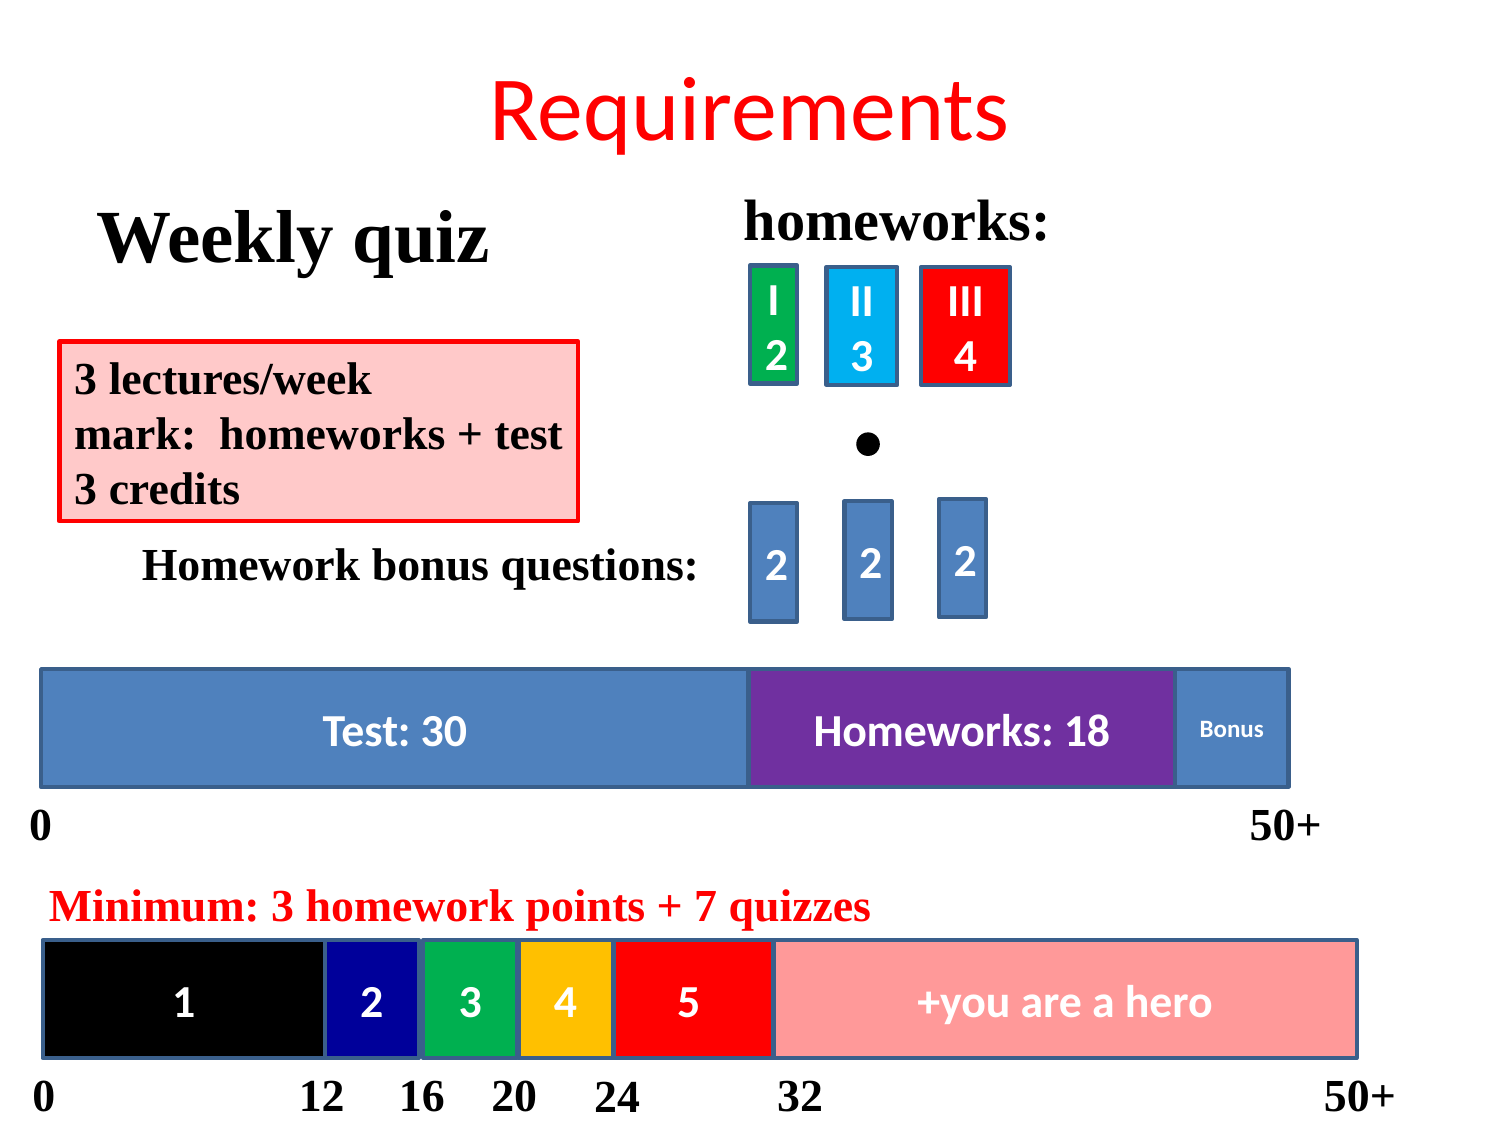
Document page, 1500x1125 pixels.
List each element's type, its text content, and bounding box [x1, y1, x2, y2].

text_box 1 [41, 939, 323, 1060]
text_box 0 [17, 1058, 71, 1125]
text_box 2 [748, 501, 799, 624]
title Requirements [75, 10, 1425, 198]
text_box 50+ [1234, 786, 1337, 857]
text_box 20 [476, 1058, 553, 1125]
text_box I2 [748, 263, 799, 386]
text_box Weekly quiz [81, 180, 529, 286]
text_box [854, 430, 882, 459]
text_box 32 [762, 1058, 838, 1125]
text_box 5 [612, 939, 772, 1060]
text_box 3 [421, 939, 516, 1060]
text_box Homeworks: 18 [746, 667, 1177, 789]
text_box homeworks: [728, 174, 1067, 260]
text_box 16 [384, 1057, 460, 1125]
text_box +you are a hero [772, 938, 1359, 1060]
text_box 50+ [1309, 1058, 1411, 1125]
text_box Bonus [1177, 667, 1291, 789]
text_box 3 lectures/week mark: homeworks + test 3 credits [59, 341, 578, 522]
text_box Homework bonus questions: [127, 527, 715, 597]
text_box II3 [824, 265, 899, 387]
text_box 4 [516, 939, 612, 1060]
text_box 0 [14, 786, 68, 857]
text_box Test: 30 [39, 667, 746, 789]
text_box 2 [937, 497, 988, 619]
text_box III 4 [919, 265, 1012, 387]
text_box Minimum: 3 homework points + 7 quizzes [34, 868, 887, 939]
text_box 12 [284, 1058, 360, 1125]
text_box 24 [579, 1058, 656, 1125]
text_box 2 [323, 939, 421, 1060]
text_box 2 [842, 499, 894, 621]
